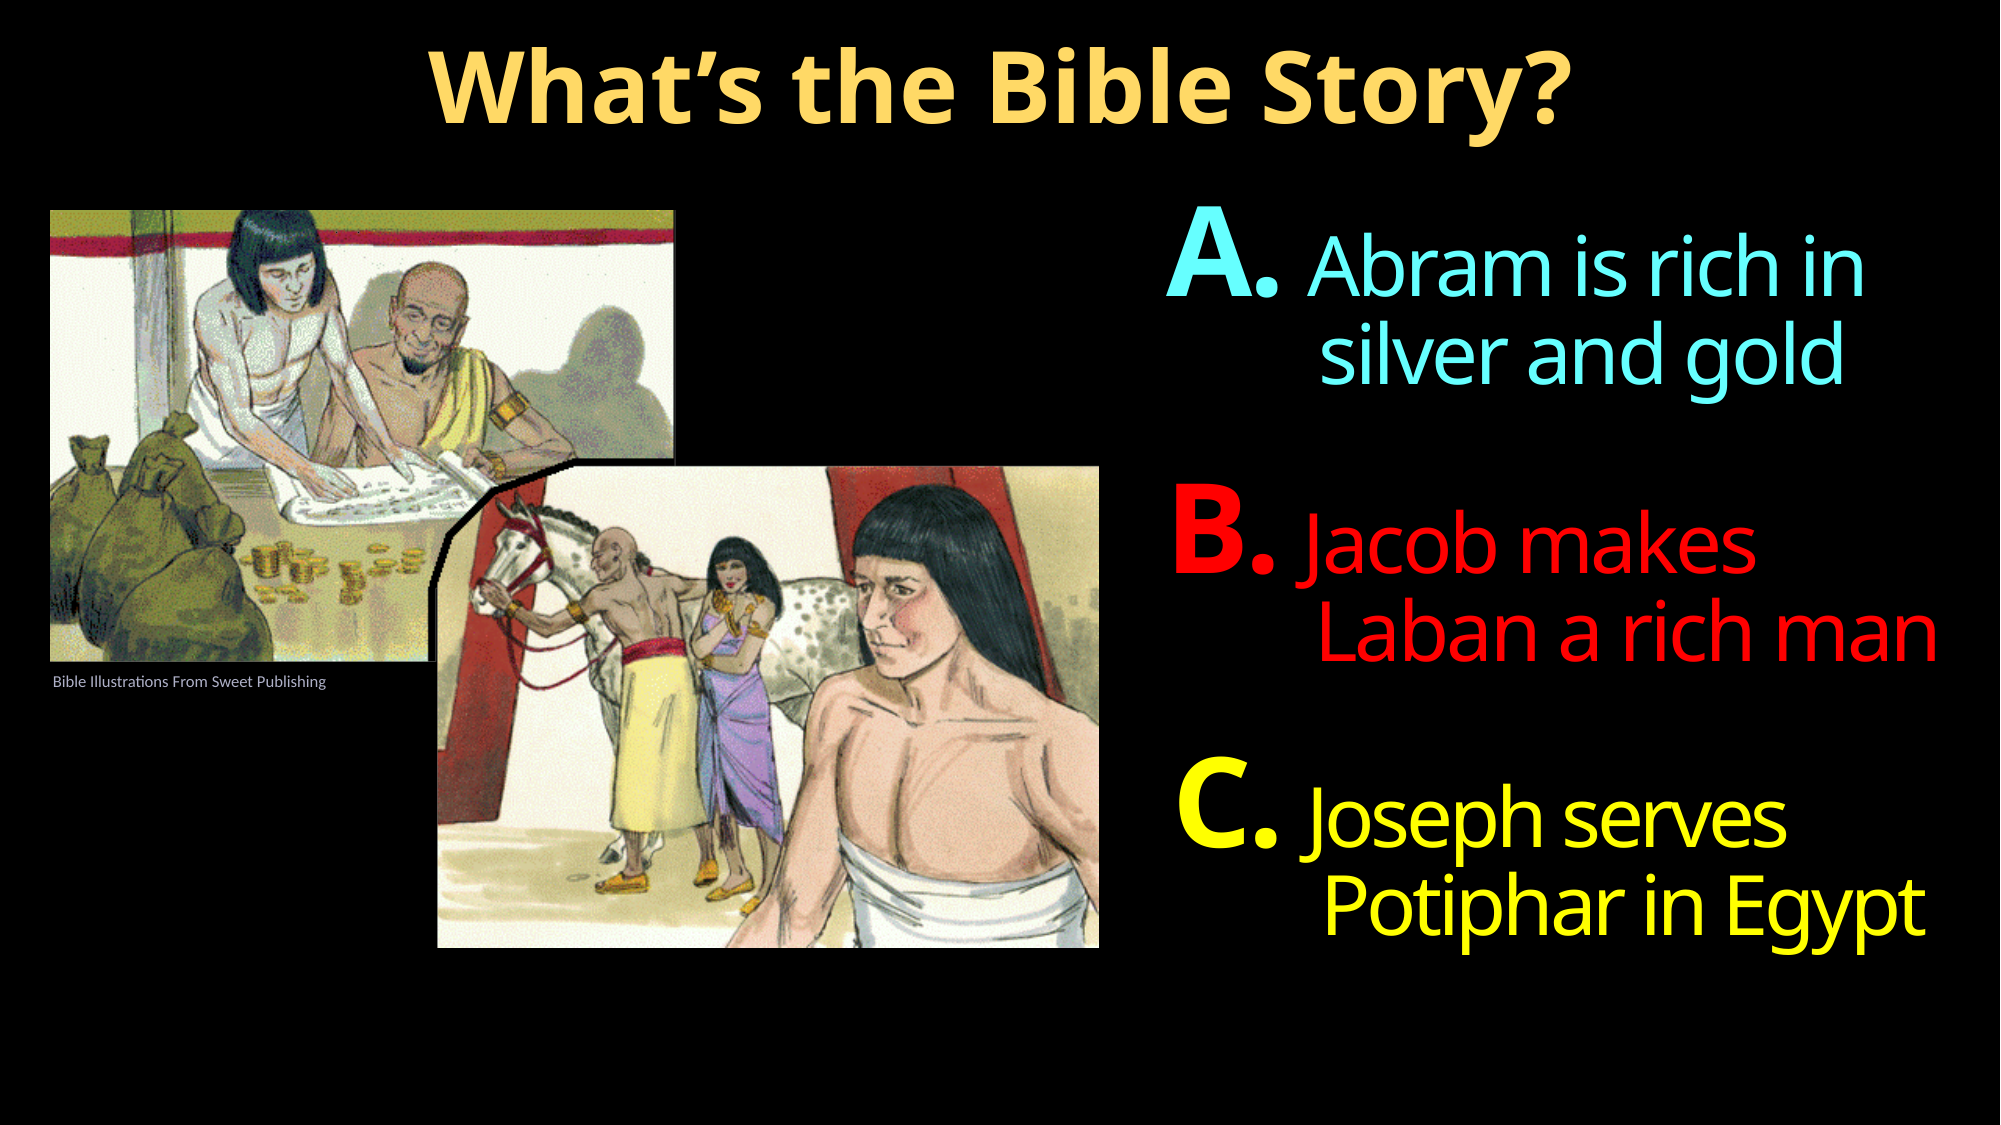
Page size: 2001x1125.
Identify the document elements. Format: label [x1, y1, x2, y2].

text_box [0, 0, 2000, 1125]
picture [50, 210, 1099, 948]
